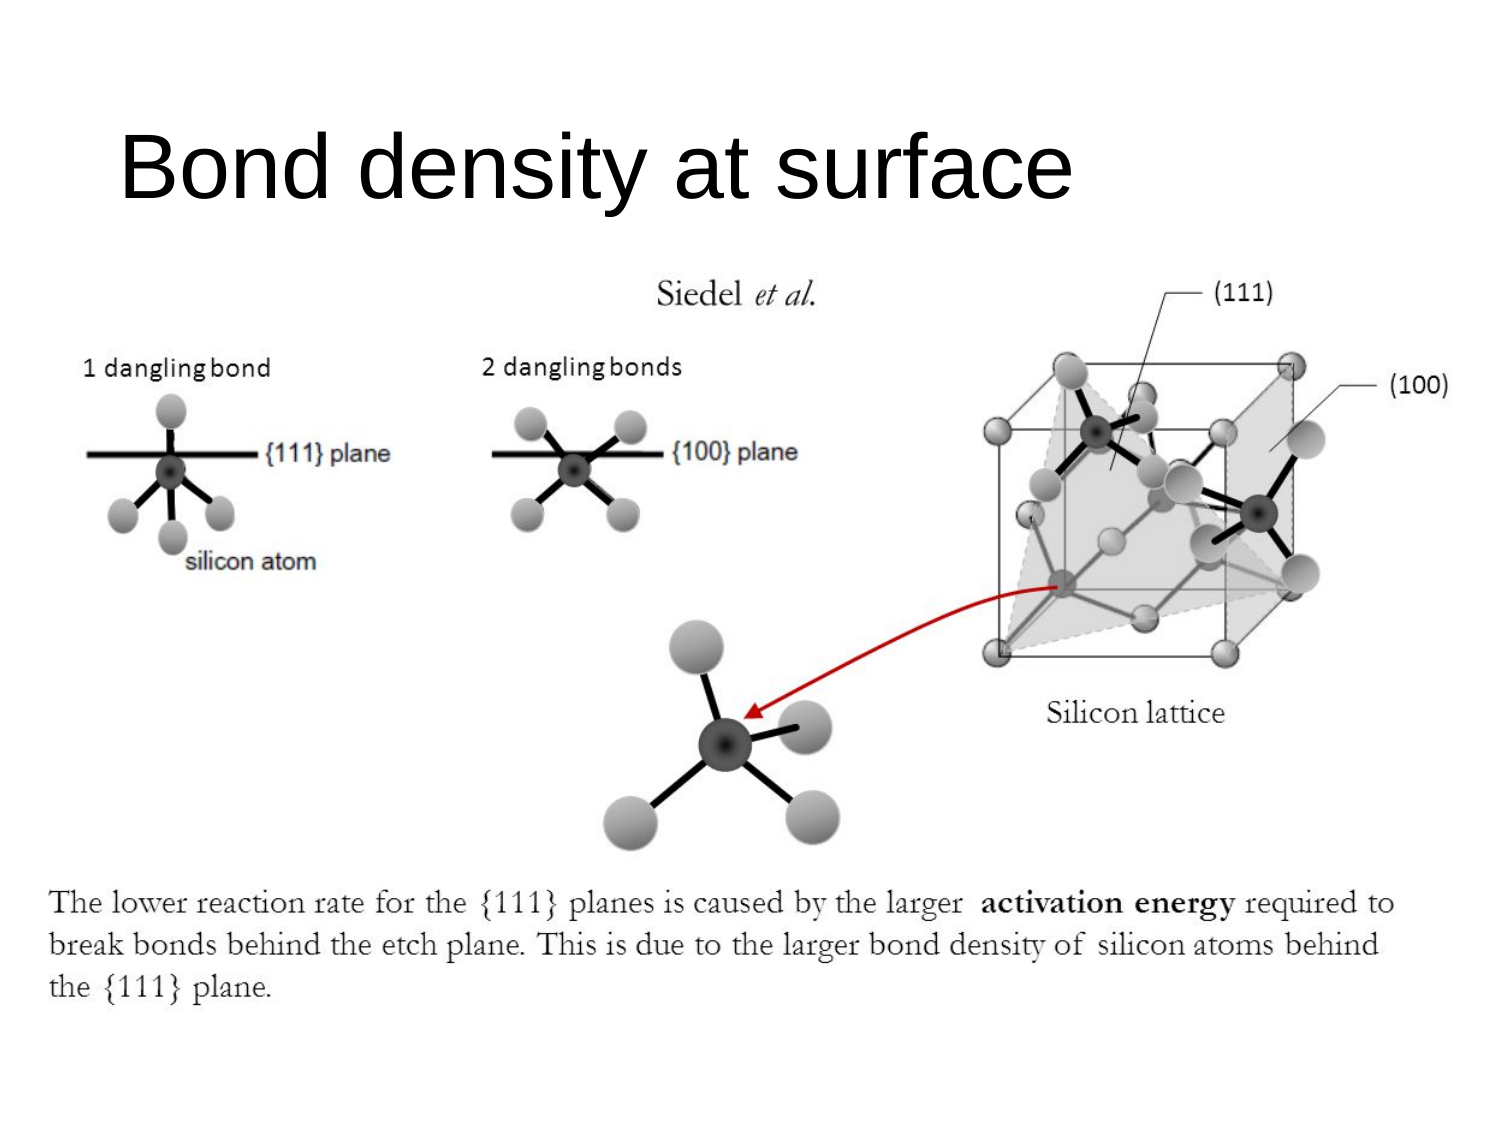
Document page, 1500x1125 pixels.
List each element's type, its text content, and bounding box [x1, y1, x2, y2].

picture [38, 244, 1462, 1022]
title Bond density at surface [103, 59, 1397, 244]
